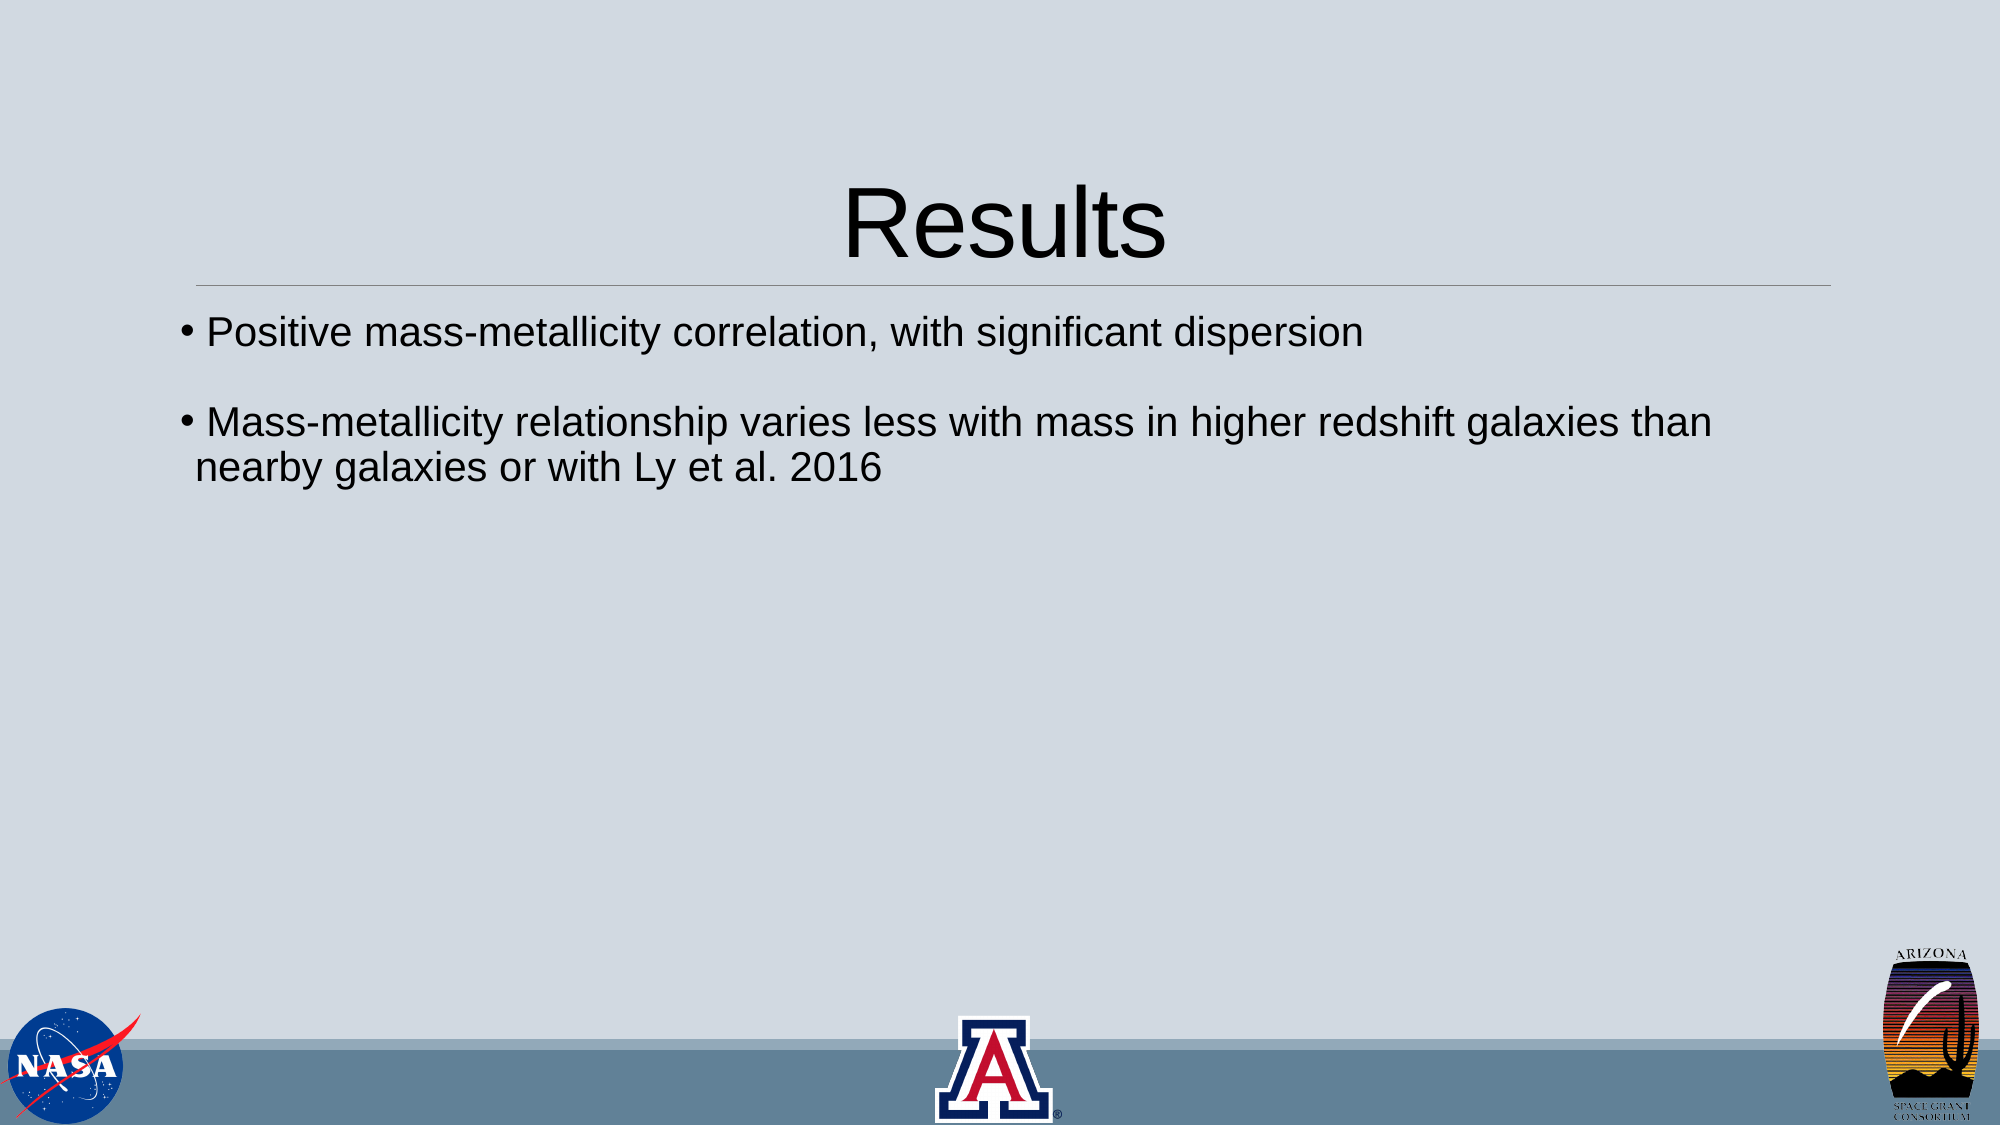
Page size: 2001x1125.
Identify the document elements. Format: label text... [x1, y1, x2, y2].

picture [1860, 939, 2000, 1125]
picture [927, 1007, 1062, 1125]
list Positive mass-metallicity correlation, with significant dispersion Mass-metallicity relationship varies less with mass in higher redshift galaxies than nearby galaxies or with Ly et al. 2016 [180, 302, 1830, 963]
title Results [180, 47, 1830, 285]
picture [0, 1007, 142, 1125]
